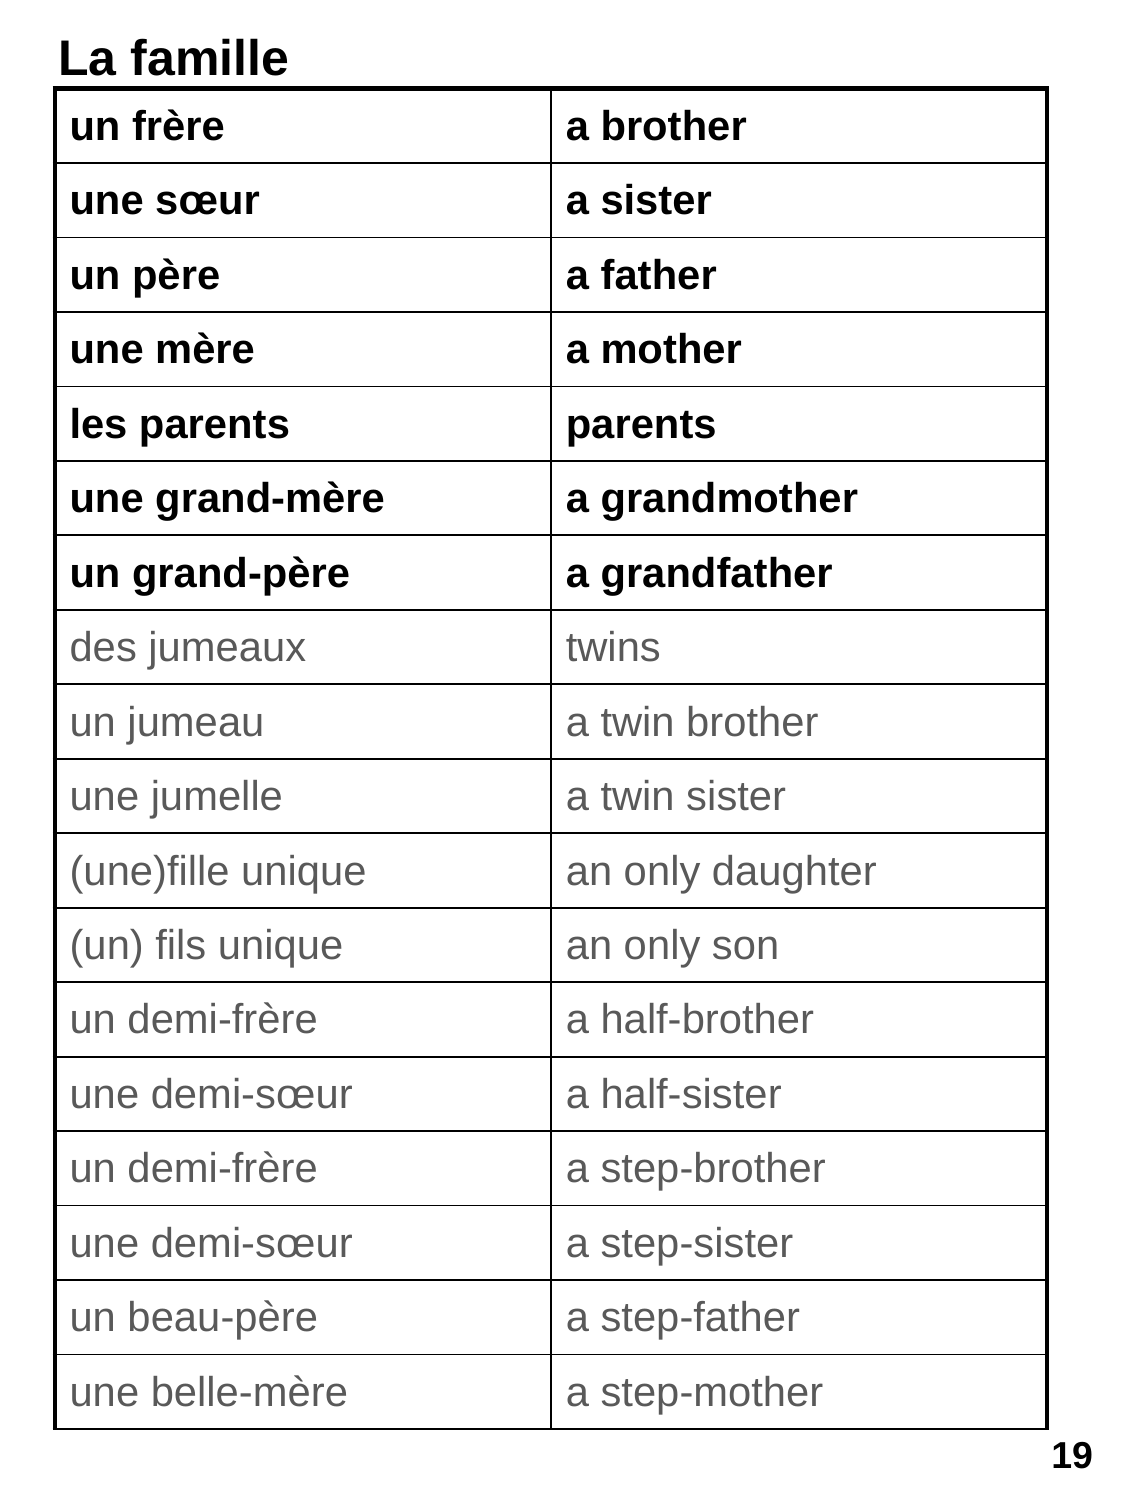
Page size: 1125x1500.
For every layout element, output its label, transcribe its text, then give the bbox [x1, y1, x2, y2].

table_cell an only son [552, 909, 1045, 981]
table_cell une sœur [57, 164, 550, 237]
table_cell a twin sister [552, 760, 1045, 832]
text_box 19 [1029, 1415, 1116, 1491]
table_cell twins [552, 611, 1045, 683]
table_cell (une)fille unique [57, 834, 550, 907]
table_cell un grand-père [57, 536, 550, 609]
table_cell a half-sister [552, 1058, 1045, 1130]
table_cell a father [552, 238, 1045, 311]
table_cell une mère [57, 313, 550, 386]
table_header un frère [57, 91, 550, 162]
table_cell un demi-frère [57, 983, 550, 1056]
table_cell a half-brother [552, 983, 1045, 1056]
table_cell une demi-sœur [57, 1206, 550, 1279]
table_cell a grandfather [552, 536, 1045, 609]
table_cell les parents [57, 387, 550, 460]
table_cell a grandmother [552, 462, 1045, 534]
table_cell a step-father [552, 1281, 1045, 1354]
table_cell a sister [552, 164, 1045, 237]
text_box La famille [43, 18, 305, 93]
table_cell (un) fils unique [57, 909, 550, 981]
table_cell a step-mother [552, 1355, 1045, 1428]
table_cell a mother [552, 313, 1045, 386]
table_cell un beau-père [57, 1281, 550, 1354]
table_cell une belle-mère [57, 1355, 550, 1428]
table_cell un père [57, 238, 550, 311]
table_cell an only daughter [552, 834, 1045, 907]
table_cell a step-brother [552, 1132, 1045, 1205]
table_cell une grand-mère [57, 462, 550, 534]
table_cell une jumelle [57, 760, 550, 832]
table_cell un jumeau [57, 685, 550, 758]
table_cell des jumeaux [57, 611, 550, 683]
table_header a brother [552, 91, 1045, 162]
table_cell a step-sister [552, 1206, 1045, 1279]
table_cell un demi-frère [57, 1132, 550, 1205]
table_cell une demi-sœur [57, 1058, 550, 1130]
table_cell parents [552, 387, 1045, 460]
table_cell a twin brother [552, 685, 1045, 758]
